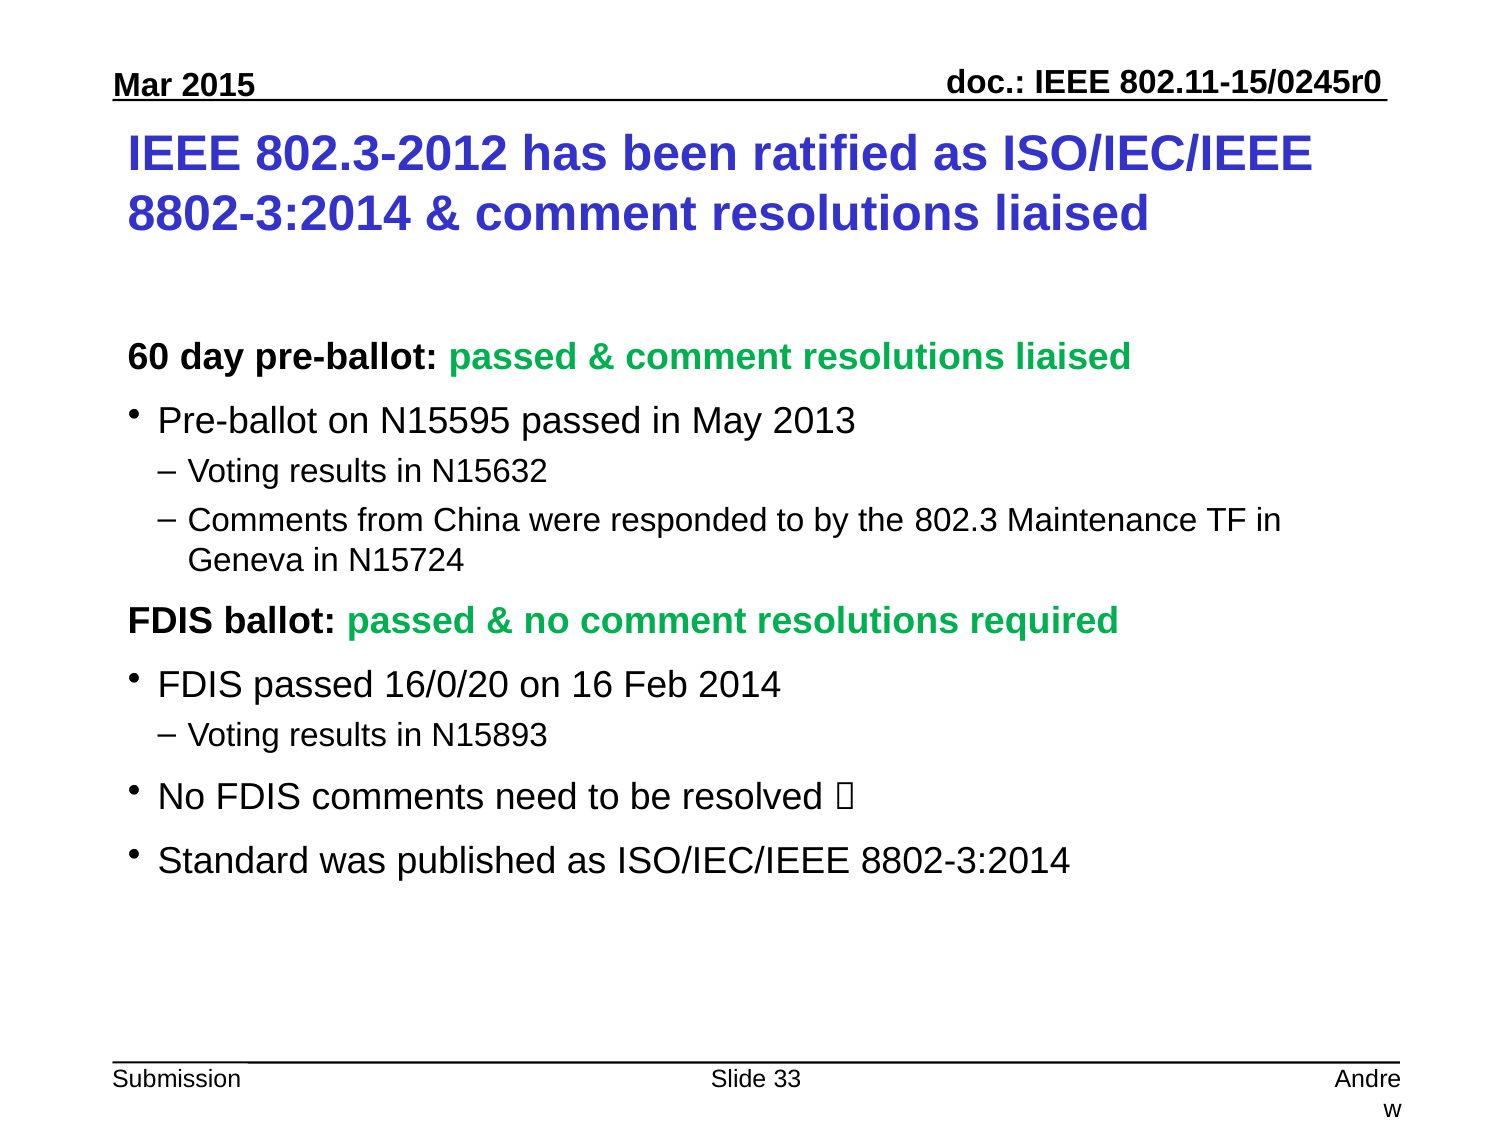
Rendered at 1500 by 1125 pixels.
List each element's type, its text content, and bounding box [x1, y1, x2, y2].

title IEEE 802.3-2012 has been ratified as ISO/IEC/IEEE 8802-3:2014 & comment resolutions liaised [112, 112, 1388, 288]
slide_number Slide 33 [709, 1061, 803, 1093]
footer Andrew Myles, Cisco [1320, 1061, 1402, 1093]
list 60 day pre-ballot: passed & comment resolutions liaised Pre-ballot on N15595 passed in May 2013 Voting results in N15632 Comments from China were responded to by the 802.3 Maintenance TF in Geneva in N15724 FDIS ballot: passed & no comment resolutions required FDIS passed 16/0/20 on 16 Feb 2014 Voting results in N15893 No FDIS comments need to be resolved  Standard was published as ISO/IEC/IEEE 8802-3:2014 [112, 324, 1388, 1000]
